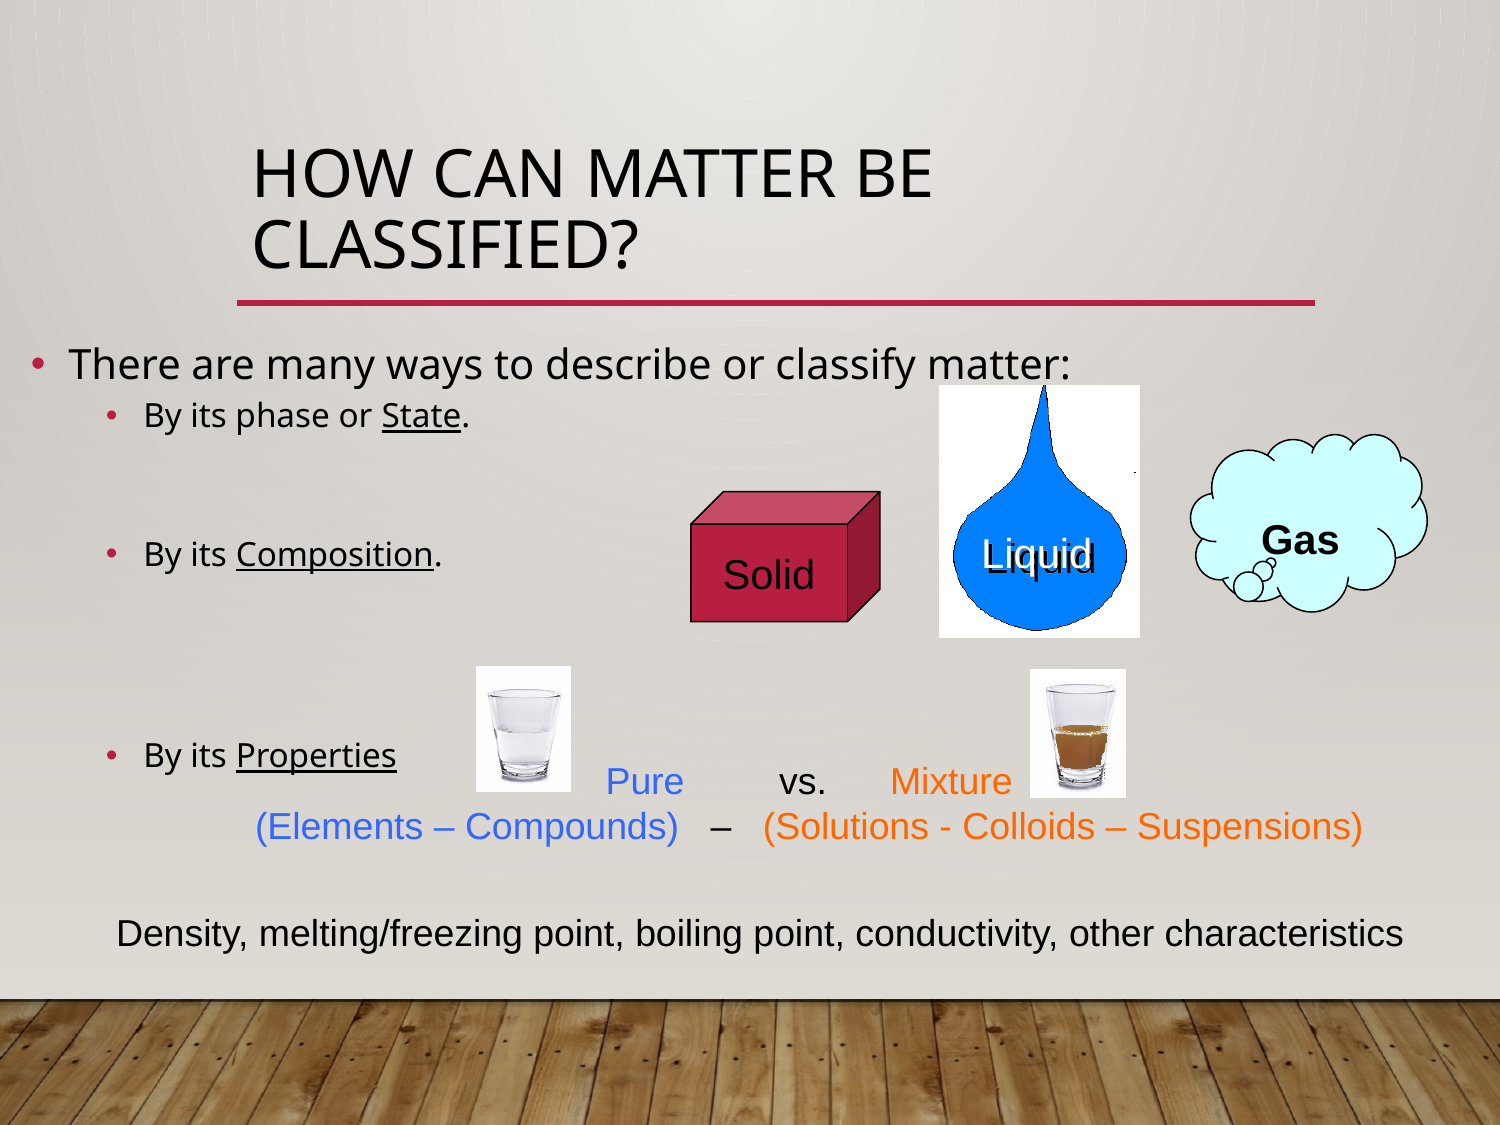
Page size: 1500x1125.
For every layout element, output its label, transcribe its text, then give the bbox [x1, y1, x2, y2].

list There are many ways to describe or classify matter: By its phase or State. By its Composition. By its Properties [15, 335, 1366, 1079]
text_box Solid [690, 491, 880, 622]
text_box [691, 491, 879, 524]
title How can matter be classified? [236, 131, 1315, 305]
picture [0, 999, 1500, 1125]
text_box Pure vs. Mixture (Elements – Compounds) – (Solutions - Colloids – Suspensions) [240, 749, 1379, 855]
picture [476, 666, 571, 793]
picture [1030, 668, 1126, 798]
picture [938, 385, 1140, 638]
text_box Gas [1190, 434, 1428, 612]
text_box Density, melting/freezing point, boiling point, conductivity, other characteristics [101, 901, 1420, 961]
